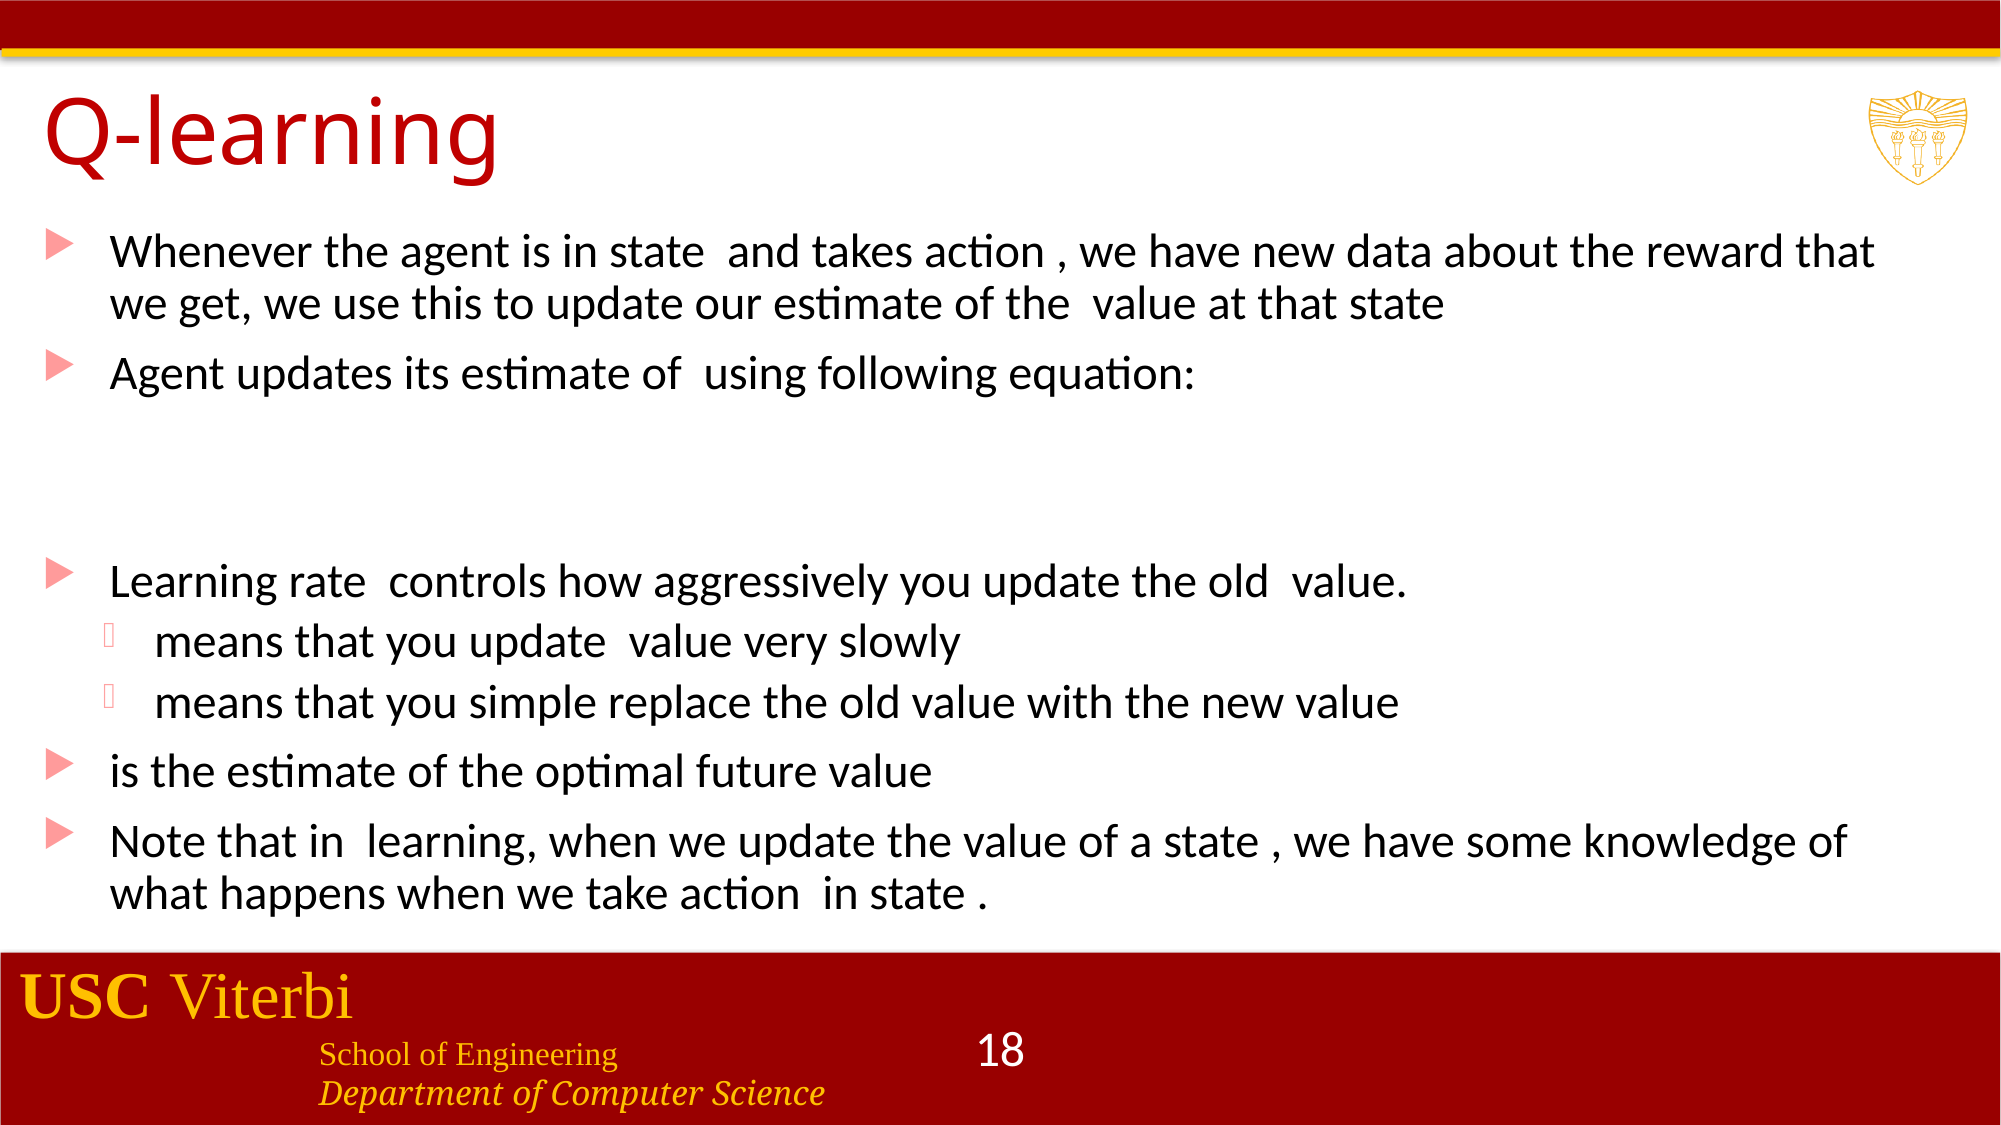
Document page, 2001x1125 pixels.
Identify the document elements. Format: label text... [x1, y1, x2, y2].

slide_number 18 [774, 1016, 1225, 1077]
title Q-learning [27, 70, 1819, 199]
picture [1836, 76, 2000, 199]
